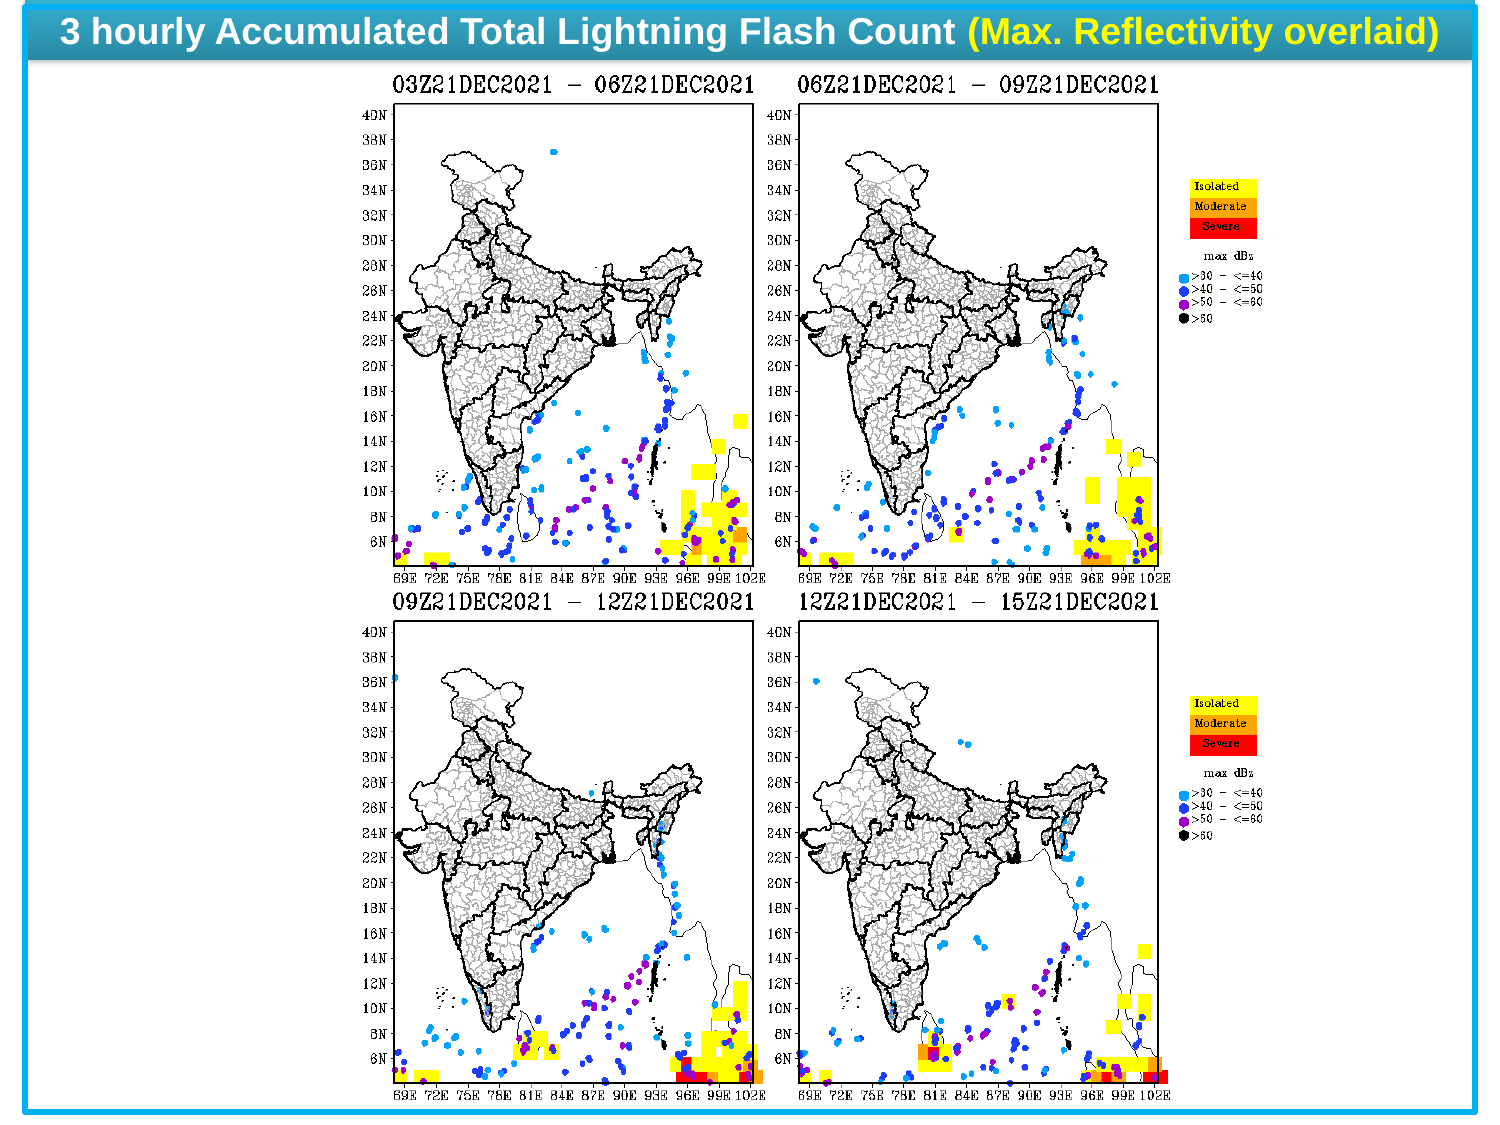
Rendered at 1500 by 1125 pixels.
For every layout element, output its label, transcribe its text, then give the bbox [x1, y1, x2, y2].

picture [362, 75, 1262, 1101]
text_box [23, 5, 1477, 1114]
text_box 3 hourly Accumulated Total Lightning Flash Count (Max. Reflectivity overlaid) [24, 0, 1475, 5]
